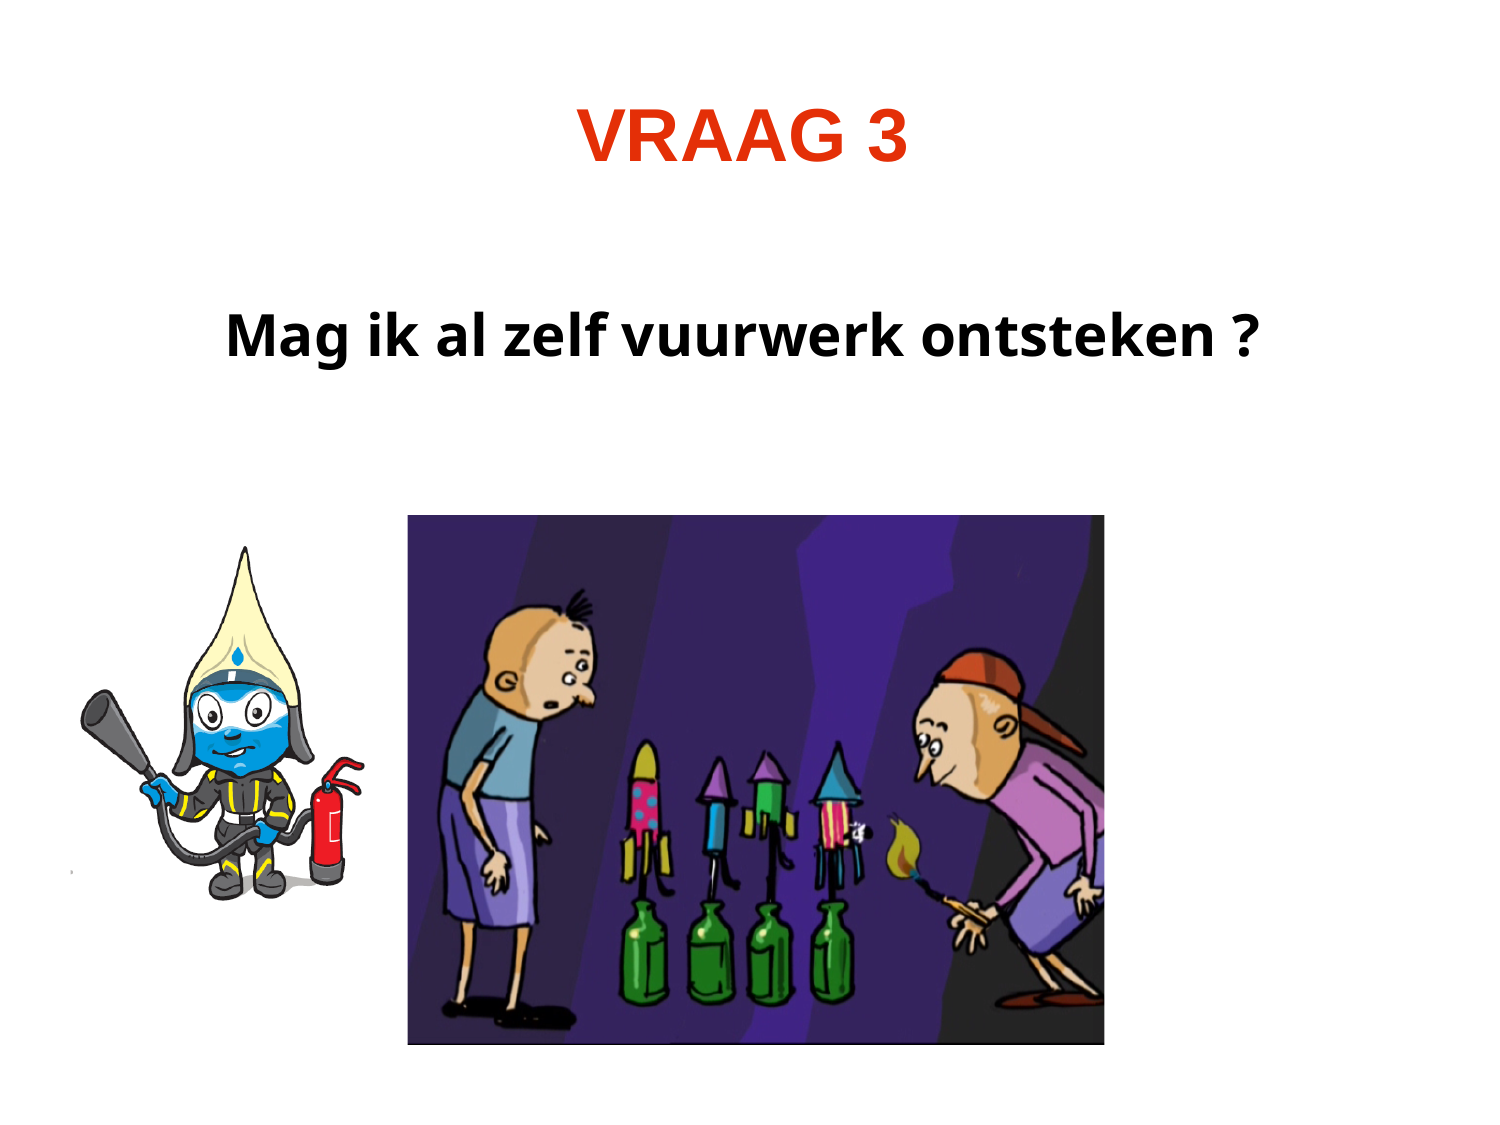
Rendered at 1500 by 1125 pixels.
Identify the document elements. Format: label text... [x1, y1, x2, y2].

picture [407, 515, 1105, 1046]
text_box Mag ik al zelf vuurwerk ontsteken ? [0, 290, 1500, 376]
text_box VRAAG 3 [537, 89, 963, 173]
picture [70, 514, 376, 924]
